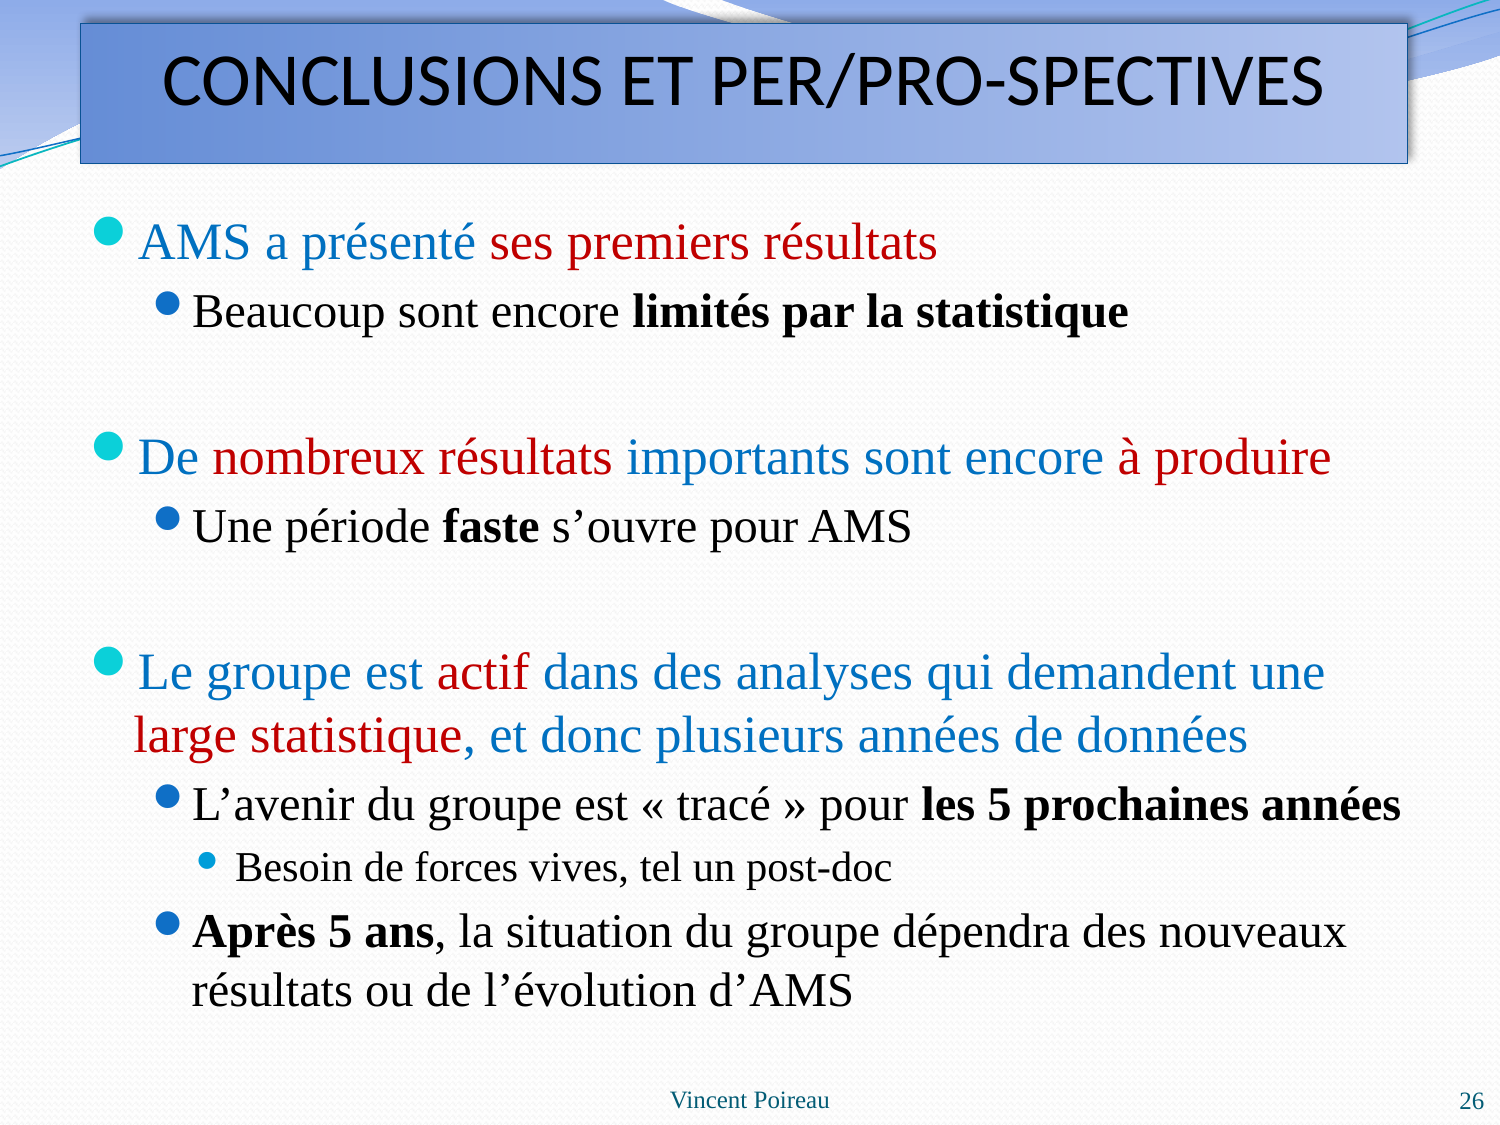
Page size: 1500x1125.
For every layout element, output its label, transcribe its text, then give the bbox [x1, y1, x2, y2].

list AMS a présenté ses premiers résultats Beaucoup sont encore limités par la statistique De nombreux résultats importants sont encore à produire Une période faste s’ouvre pour AMS Le groupe est actif dans des analyses qui demandent une large statistique, et donc plusieurs années de données L’avenir du groupe est « tracé » pour les 5 prochaines années Besoin de forces vives, tel un post-doc Après 5 ans, la situation du groupe dépendra des nouveaux résultats ou de l’évolution d’AMS [75, 199, 1425, 1067]
footer Vincent Poireau [0, 1078, 1500, 1114]
title CONCLUSIONS ET PER/PRO-SPECTIVES [80, 23, 1408, 164]
